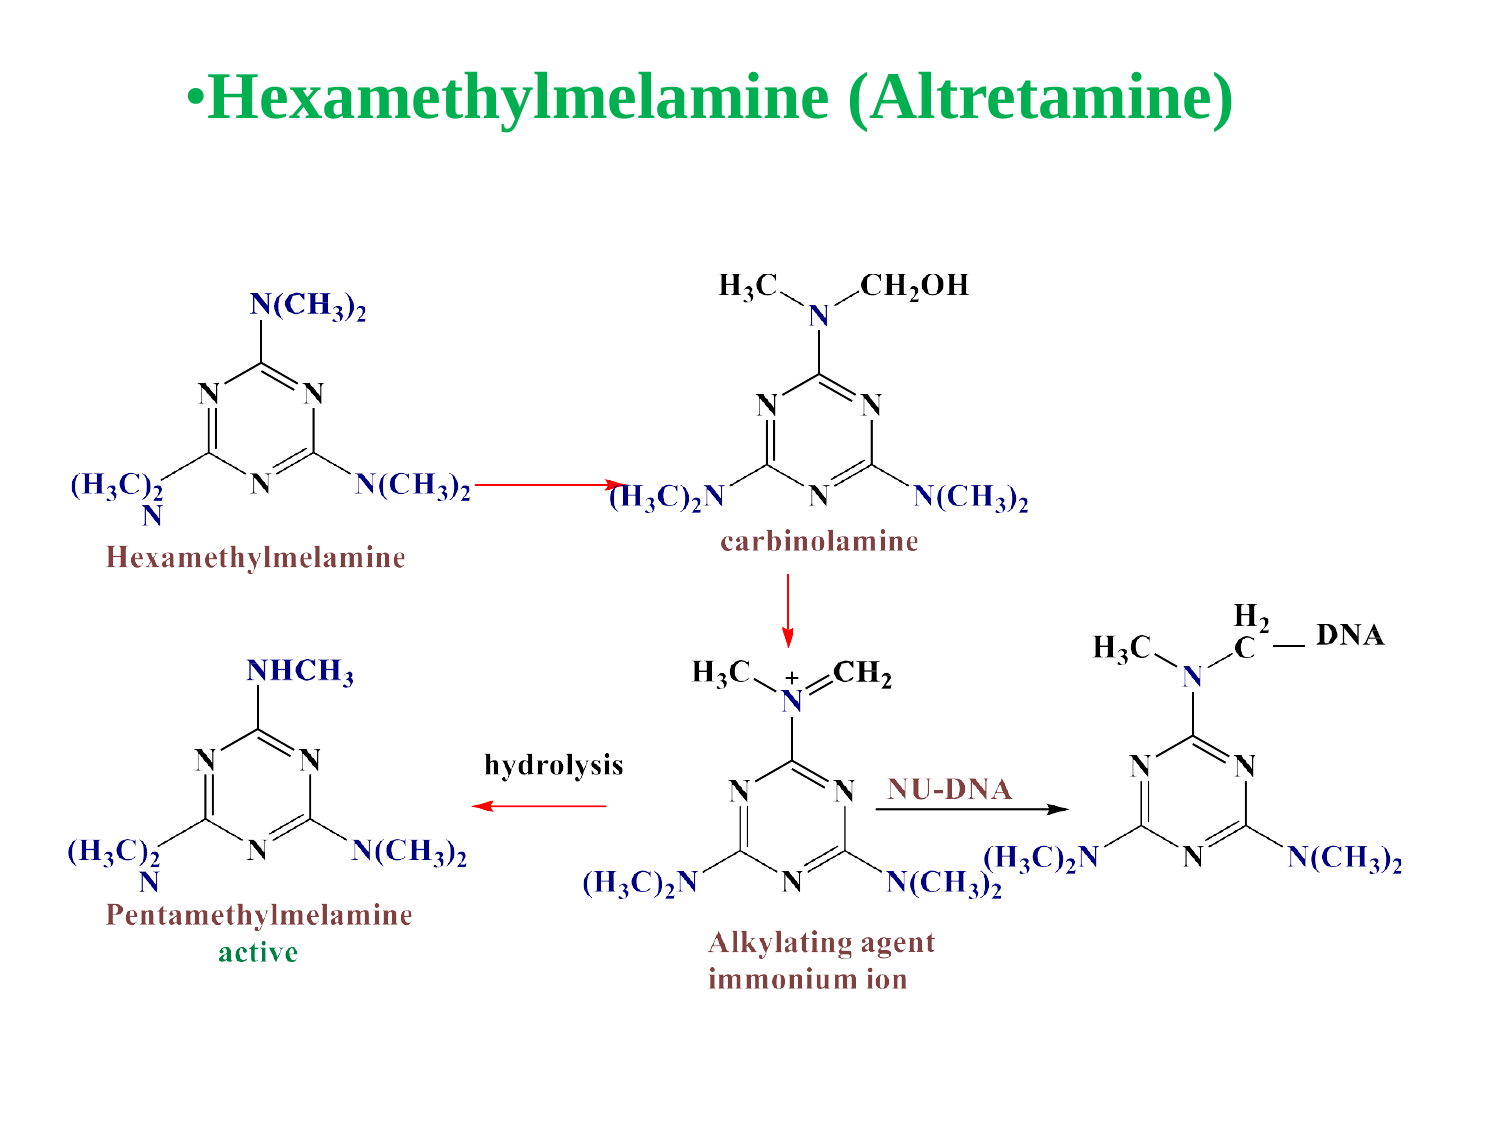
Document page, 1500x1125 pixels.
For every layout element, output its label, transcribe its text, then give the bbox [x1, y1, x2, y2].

text_box [691, 660, 749, 690]
text_box [860, 394, 882, 416]
text_box [1207, 636, 1255, 668]
text_box [721, 529, 918, 551]
text_box [1181, 666, 1203, 687]
text_box [284, 292, 305, 315]
text_box [105, 903, 412, 962]
text_box [474, 420, 1028, 513]
title Hexamethylmelamine (Altretamine)• [184, 49, 1239, 240]
text_box [295, 659, 316, 681]
text_box [1362, 623, 1385, 645]
text_box [707, 930, 852, 959]
text_box [861, 932, 935, 989]
text_box [780, 690, 803, 712]
text_box [755, 394, 778, 416]
text_box [250, 293, 272, 315]
text_box [1092, 635, 1150, 665]
text_box [1233, 604, 1269, 633]
text_box [105, 545, 405, 574]
text_box [274, 292, 283, 320]
text_box [782, 627, 794, 648]
text_box [708, 967, 857, 989]
text_box [302, 383, 324, 405]
text_box [246, 659, 268, 681]
text_box [307, 293, 331, 314]
text_box [68, 753, 1402, 899]
text_box [718, 274, 969, 326]
text_box [833, 660, 854, 683]
text_box [269, 659, 293, 681]
text_box [1339, 624, 1362, 646]
text_box [71, 408, 470, 526]
text_box [881, 672, 892, 689]
text_box [833, 780, 855, 802]
text_box [318, 659, 342, 681]
text_box [298, 749, 321, 771]
text_box [343, 671, 353, 688]
text_box [1233, 755, 1256, 777]
text_box [332, 292, 366, 322]
text_box [194, 749, 216, 771]
text_box [1316, 624, 1338, 645]
text_box [1129, 755, 1151, 777]
text_box [856, 661, 880, 682]
text_box [197, 383, 220, 405]
